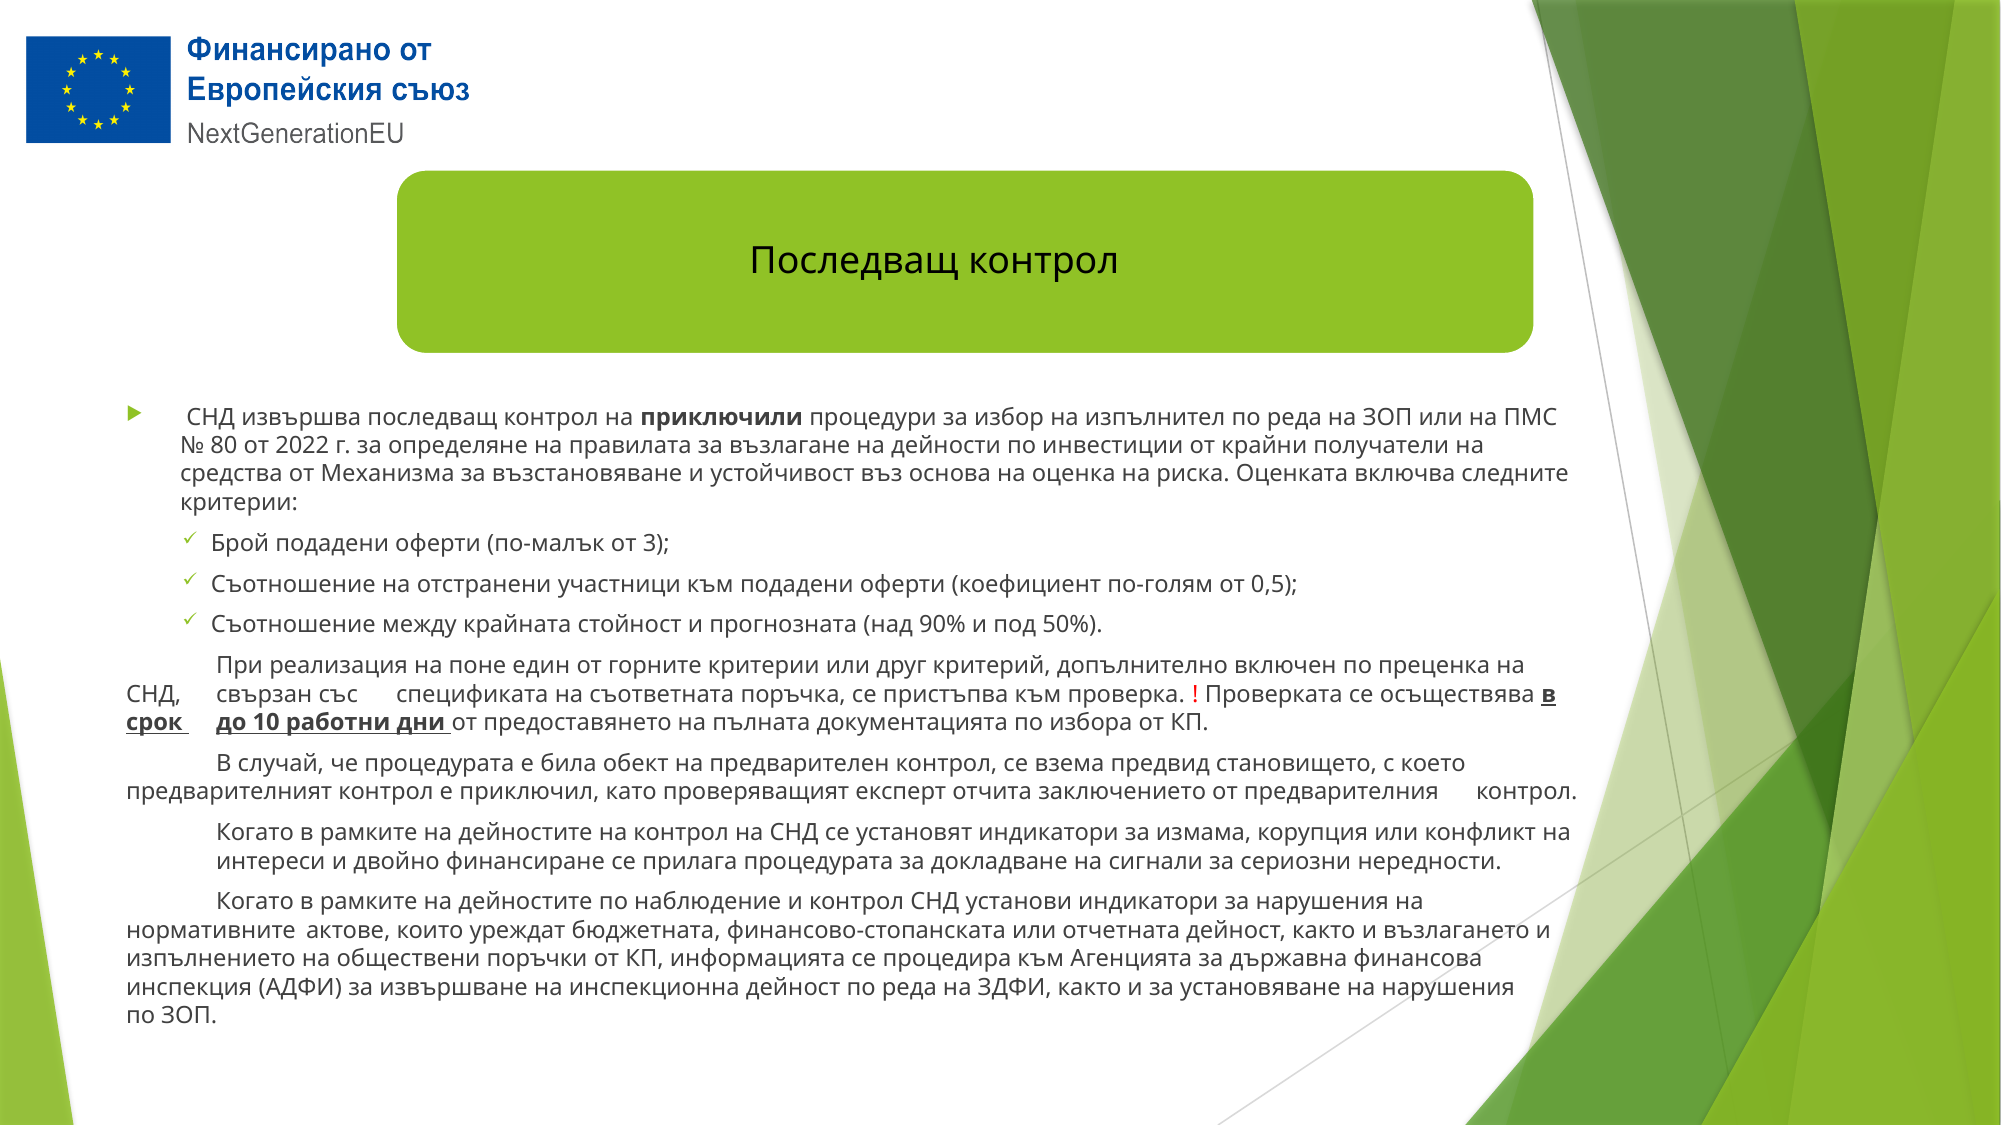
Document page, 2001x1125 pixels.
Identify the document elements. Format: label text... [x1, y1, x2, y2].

picture [14, 19, 509, 176]
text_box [394, 168, 1536, 355]
list СНД извършва последващ контрол на приключили процедури за избор на изпълнител по реда на ЗОП или на ПМС № 80 от 2022 г. за определяне на правилата за възлагане на дейности по инвестиции от крайни получатели на средства от Механизма за възстановяване и устойчивост въз основа на оценка на риска. Оценката включва следните критерии: Брой подадени оферти (по-малък от 3); Съотношение на отстранени участници към подадени оферти (коефициент по-голям от 0,5); Съотношение между крайната стойност и прогнозната (над 90% и под 50%). При реализация на поне един от горните критерии или друг критерий, допълнително включен по преценка на СНД, свързан със спецификата на съответната поръчка, се пристъпва към проверка. ! Проверката се осъществява в срок до 10 работни дни от предоставянето на пълната документацията по избора от КП. В случай, че процедурата е била обект на предварителен контрол, се взема предвид становището, с което предварителният контрол е приключил, като проверяващият експерт отчита заключението от предварителния контрол. Когато в рамките на дейностите на контрол на СНД се установят индикатори за измама, корупция или конфликт на интереси и двойно финансиране се прилага процедурата за докладване на сигнали за сериозни нередности. Когато в рамките на дейностите по наблюдение и контрол СНД установи индикатори за нарушения на нормативните актове, които уреждат бюджетната, финансово-стопанската или отчетната дейност, както и възлагането и изпълнението на обществени поръчки от КП, информацията се процедира към Агенцията за държавна финансова инспекция (АДФИ) за извършване на инспекционна дейност по реда на ЗДФИ, както и за установяване на нарушения по ЗОП. [111, 354, 1596, 1045]
